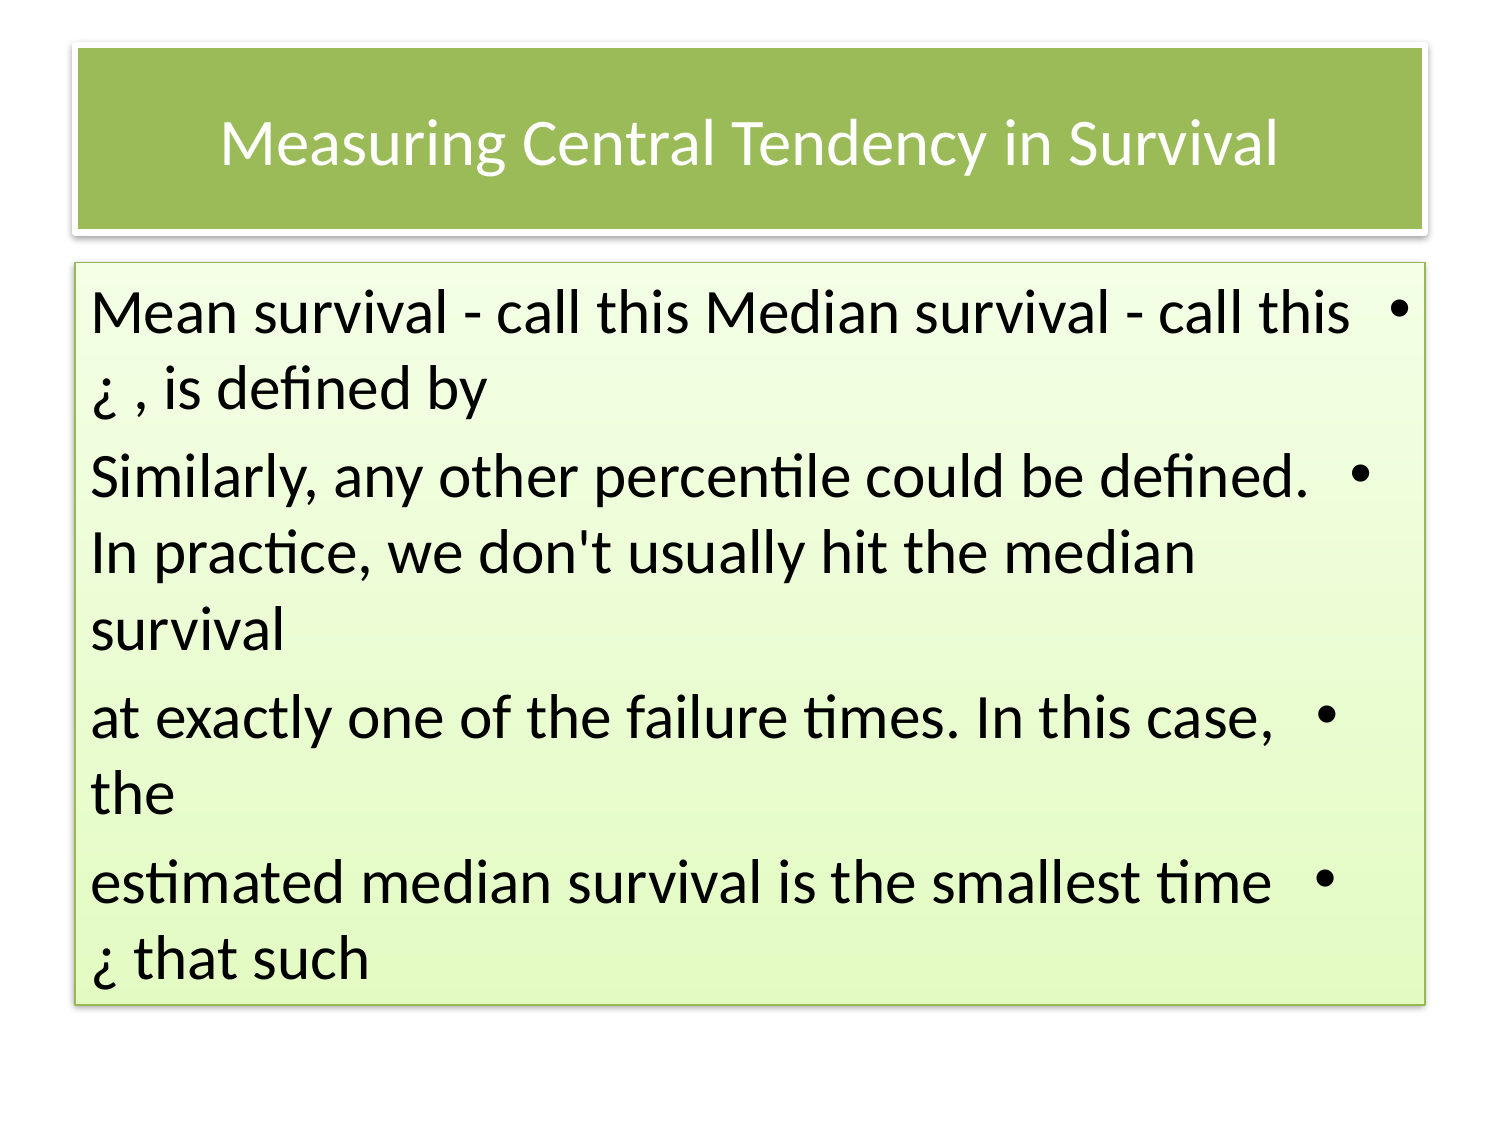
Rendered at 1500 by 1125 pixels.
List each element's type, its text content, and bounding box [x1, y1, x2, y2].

list Mean survival - call this Median survival - call this ¿ , is defined by Similarly, any other percentile could be defined. In practice, we don't usually hit the median survival at exactly one of the failure times. In this case, the estimated median survival is the smallest time ¿ that such [74, 262, 1426, 1006]
title Measuring Central Tendency in Survival [72, 42, 1428, 236]
